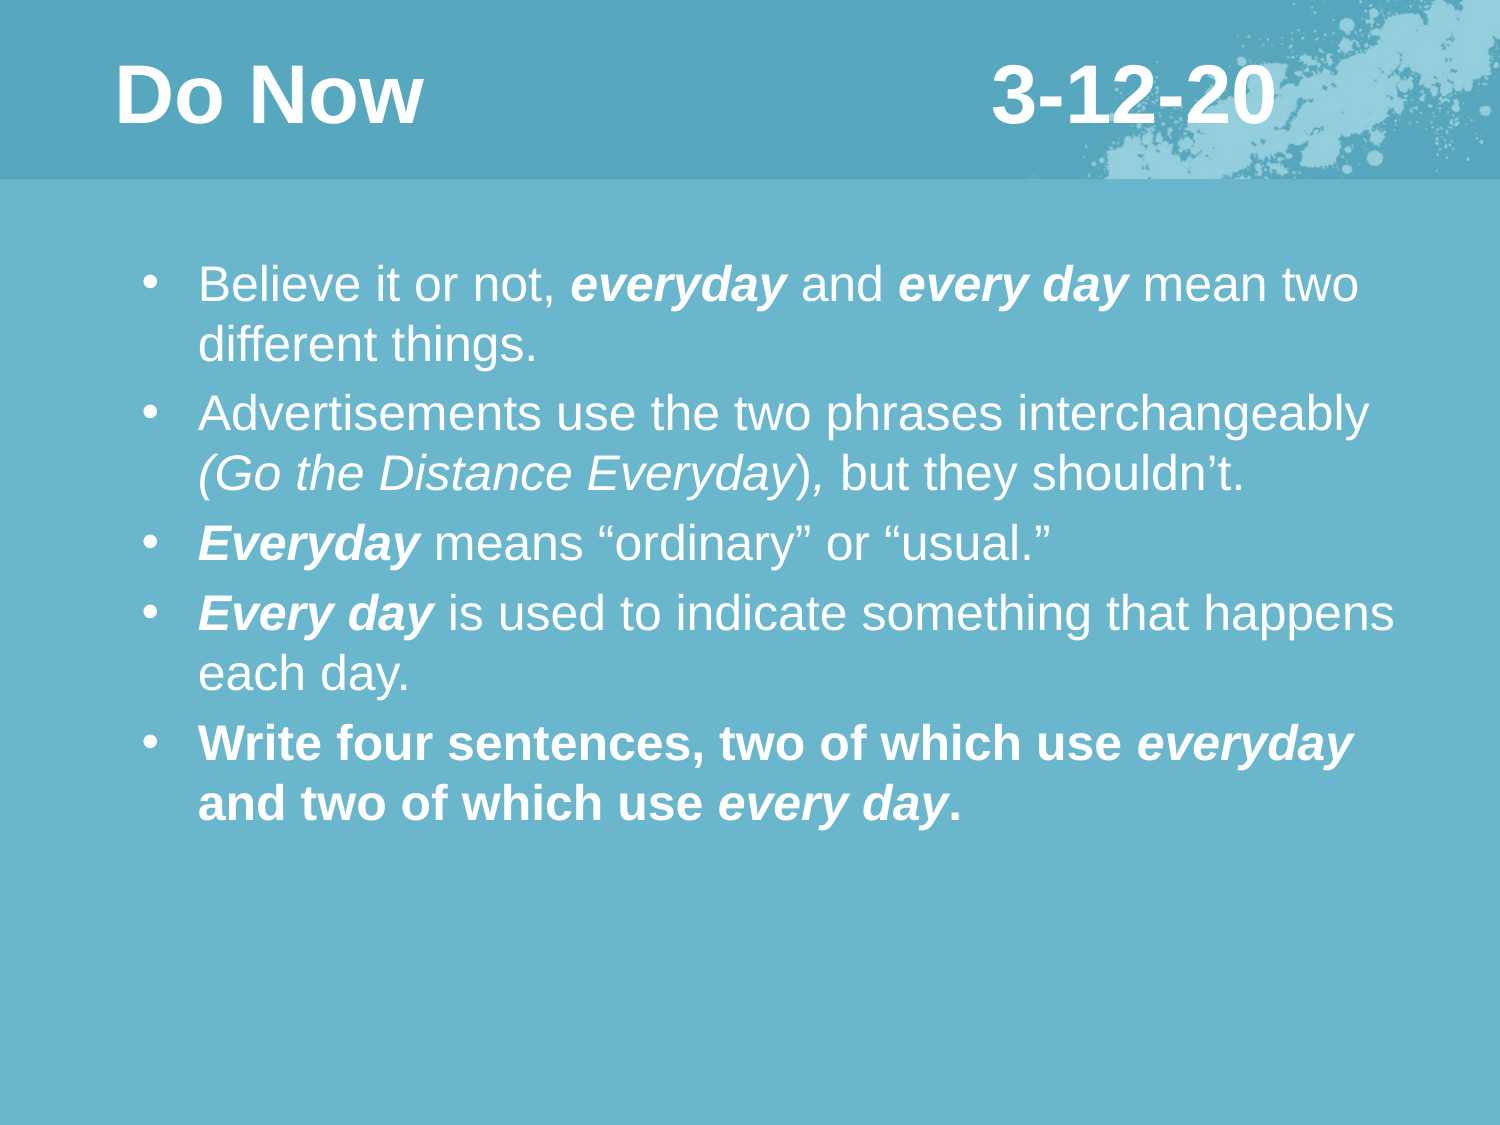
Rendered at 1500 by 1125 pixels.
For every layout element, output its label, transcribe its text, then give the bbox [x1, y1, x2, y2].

list Believe it or not, everyday and every day mean two different things. Advertisements use the two phrases interchangeably (Go the Distance Everyday), but they shouldn’t. Everyday means “ordinary” or “usual.” Every day is used to indicate something that happens each day. Write four sentences, two of which use everyday and two of which use every day. [76, 243, 1427, 965]
title Do Now 3-12-20 [76, 2, 1427, 179]
picture [0, 0, 1500, 1125]
